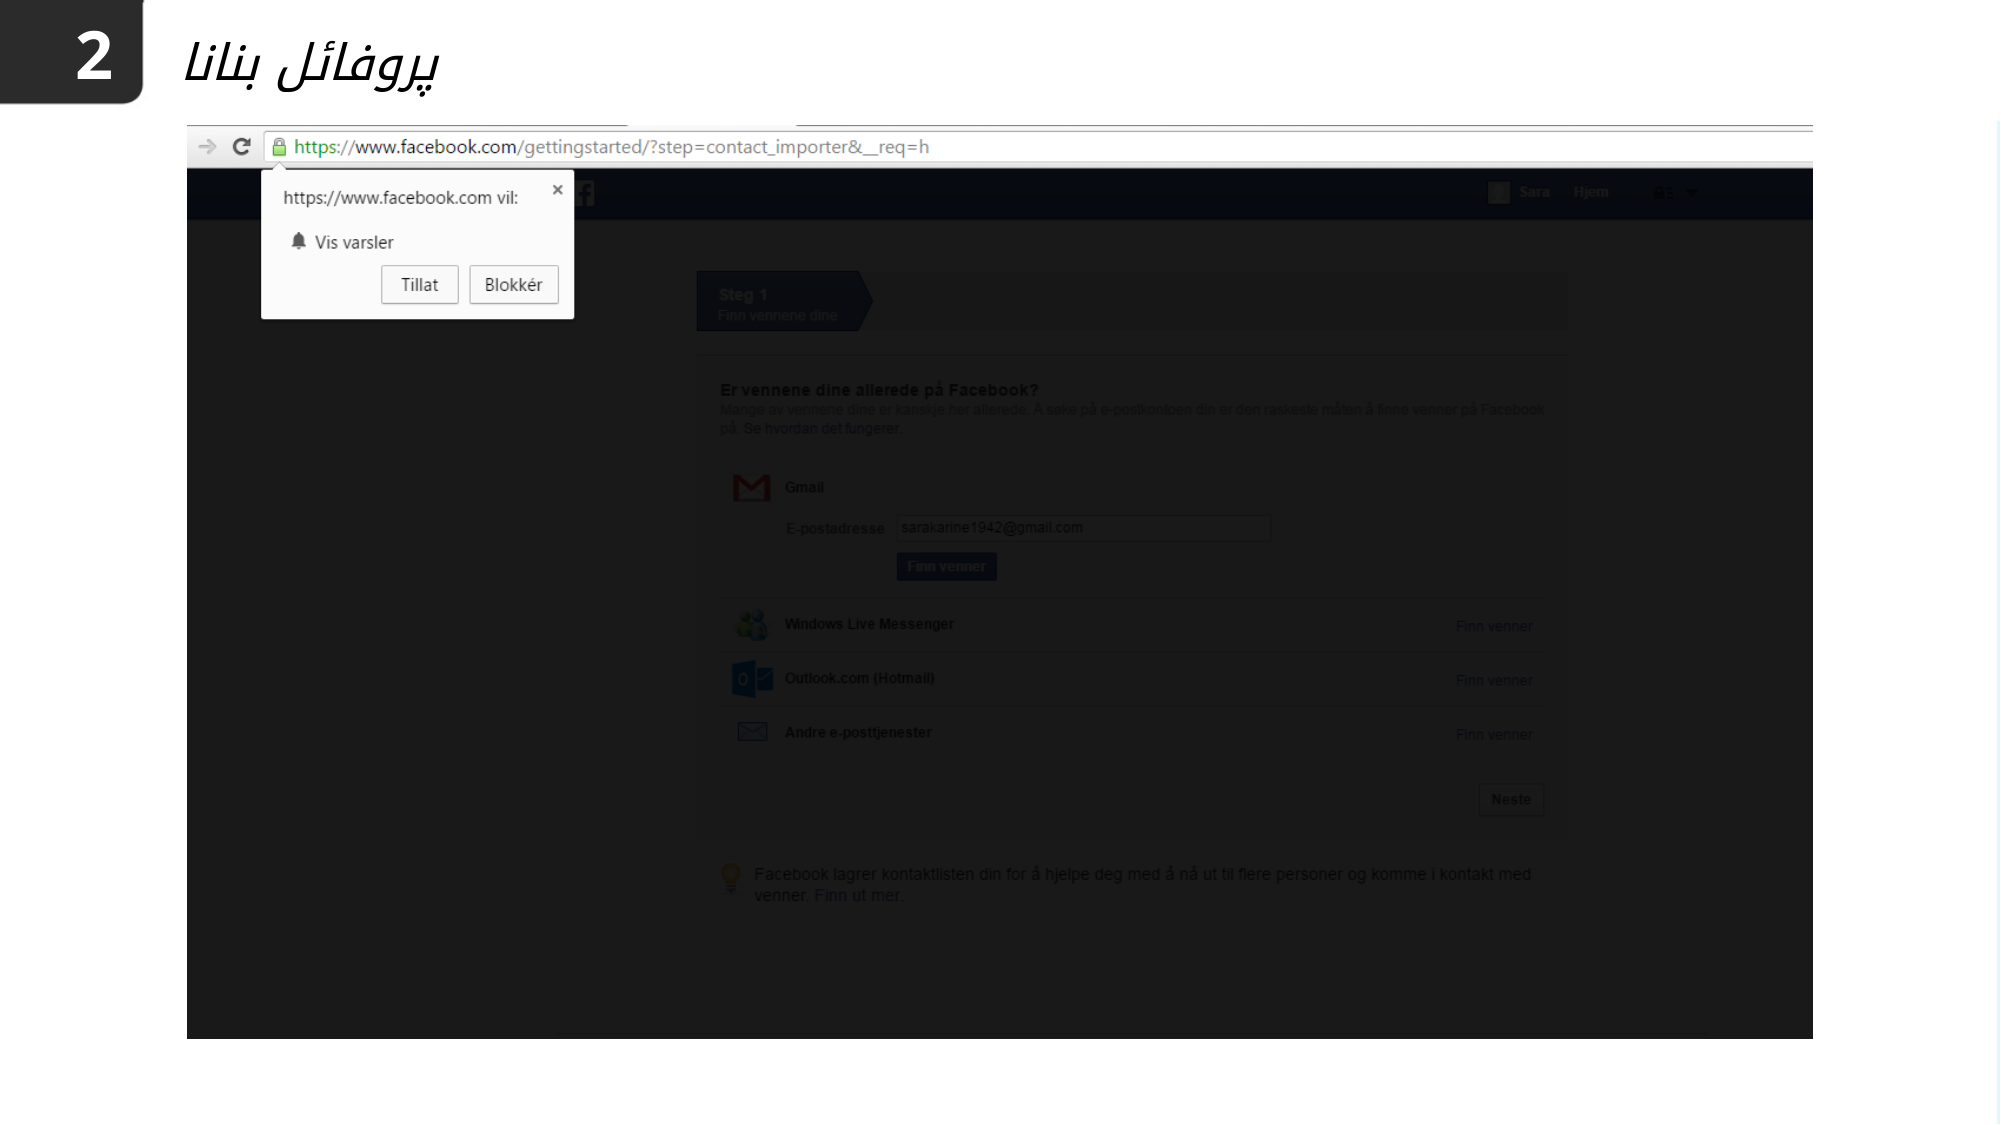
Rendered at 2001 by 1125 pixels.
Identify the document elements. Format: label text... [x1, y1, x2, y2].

text_box 2 [60, 20, 188, 95]
title پروفائل بنانا [188, 34, 1864, 95]
picture [0, 0, 2000, 1124]
